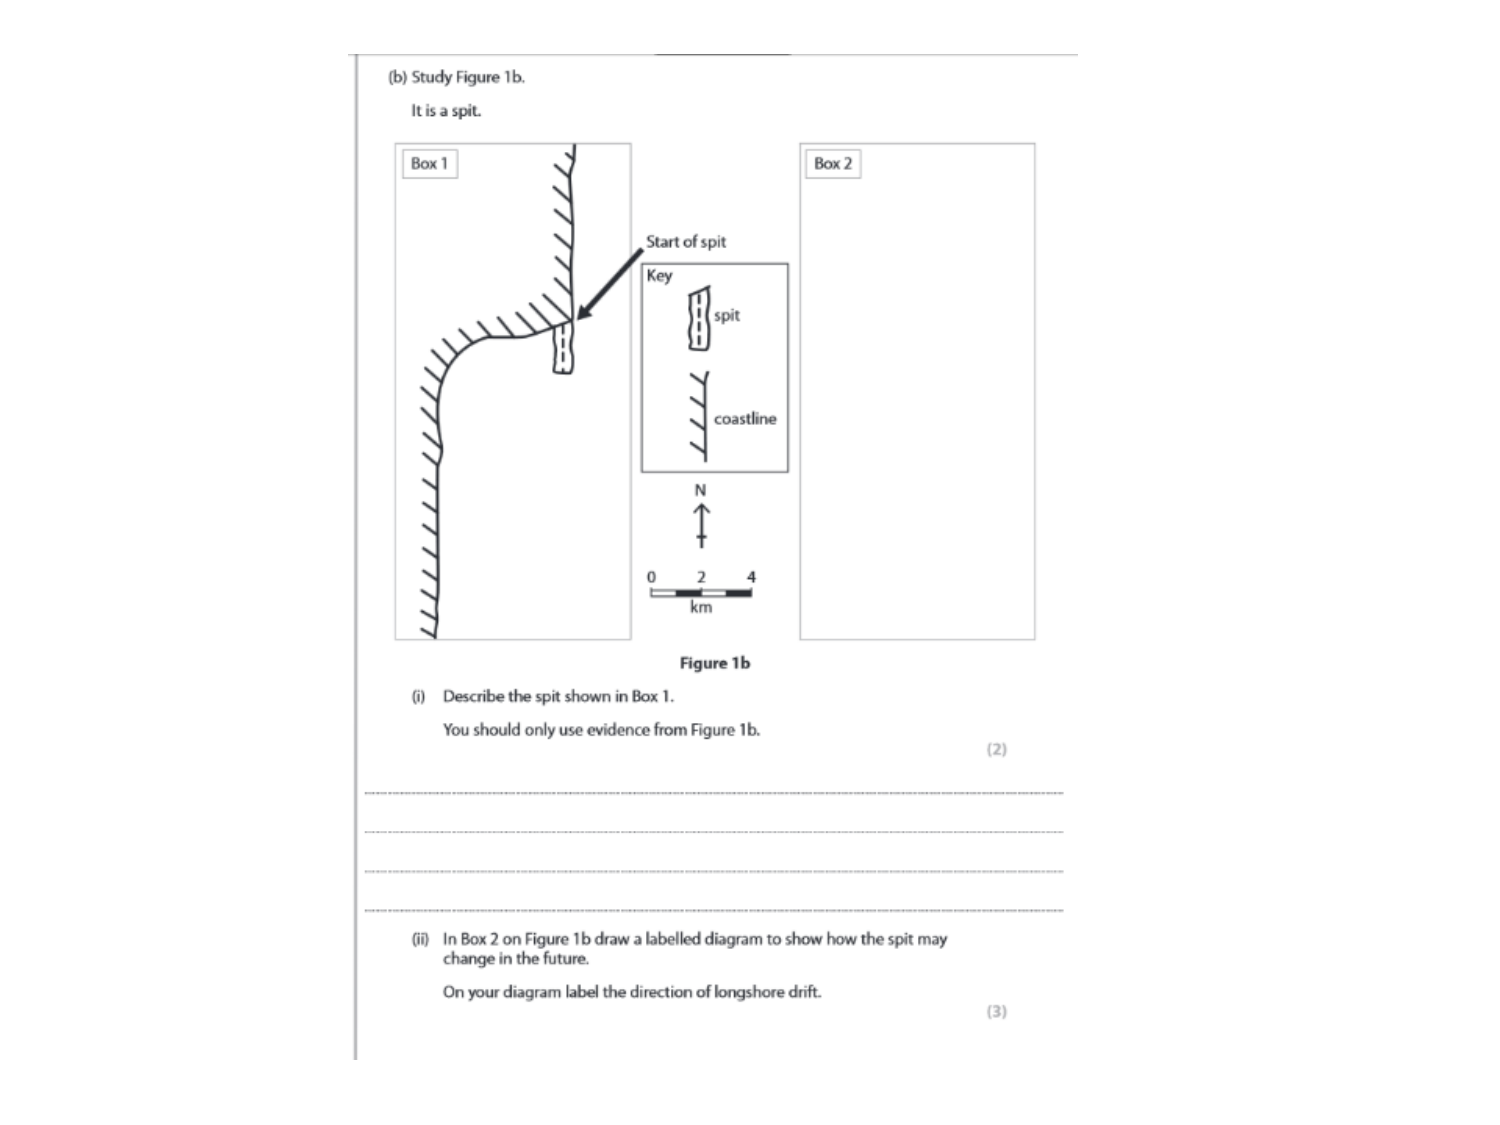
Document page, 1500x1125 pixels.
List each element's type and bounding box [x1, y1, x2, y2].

picture [348, 54, 1079, 1060]
